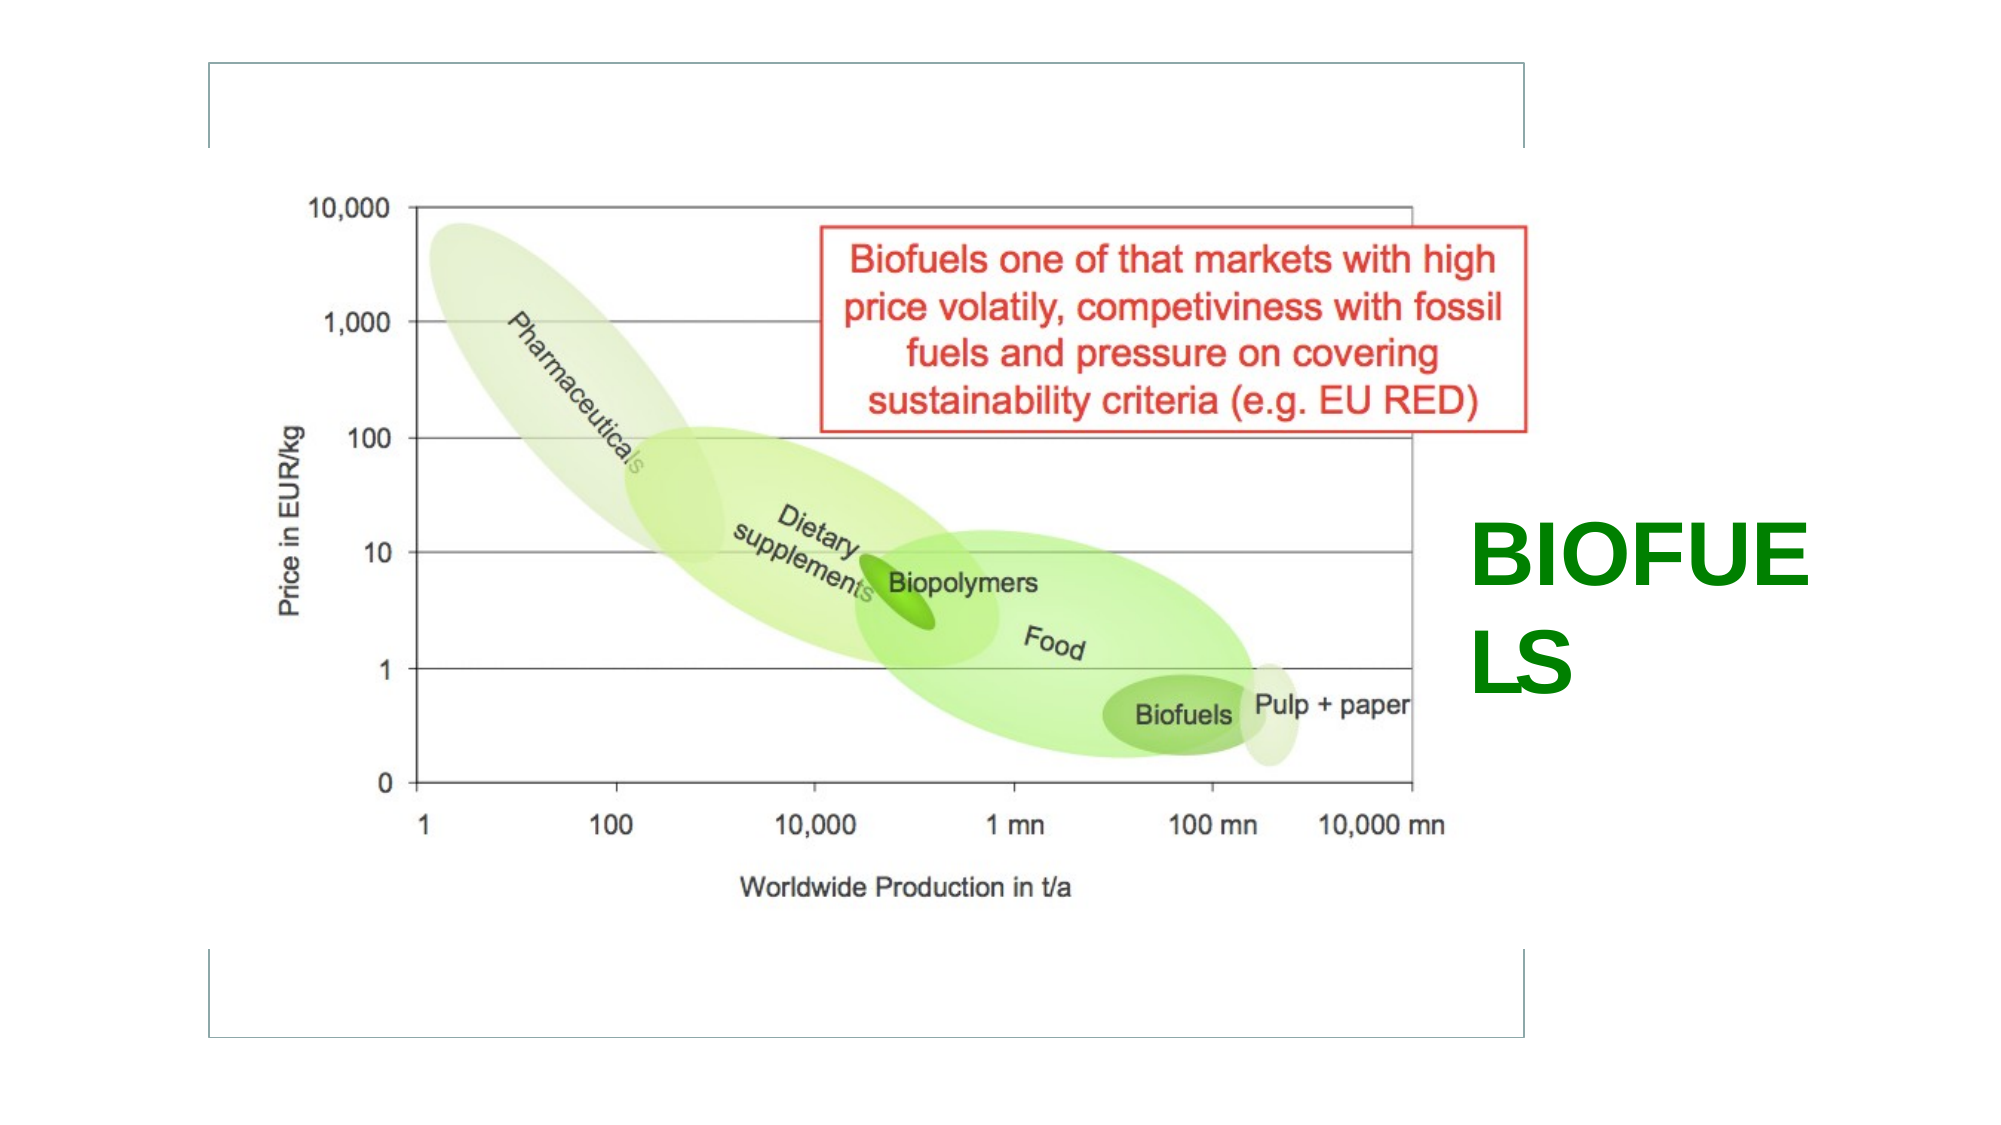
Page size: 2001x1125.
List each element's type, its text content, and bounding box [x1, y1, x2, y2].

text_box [186, 62, 1548, 1038]
text_box BIOFUELS [1548, 492, 1848, 713]
